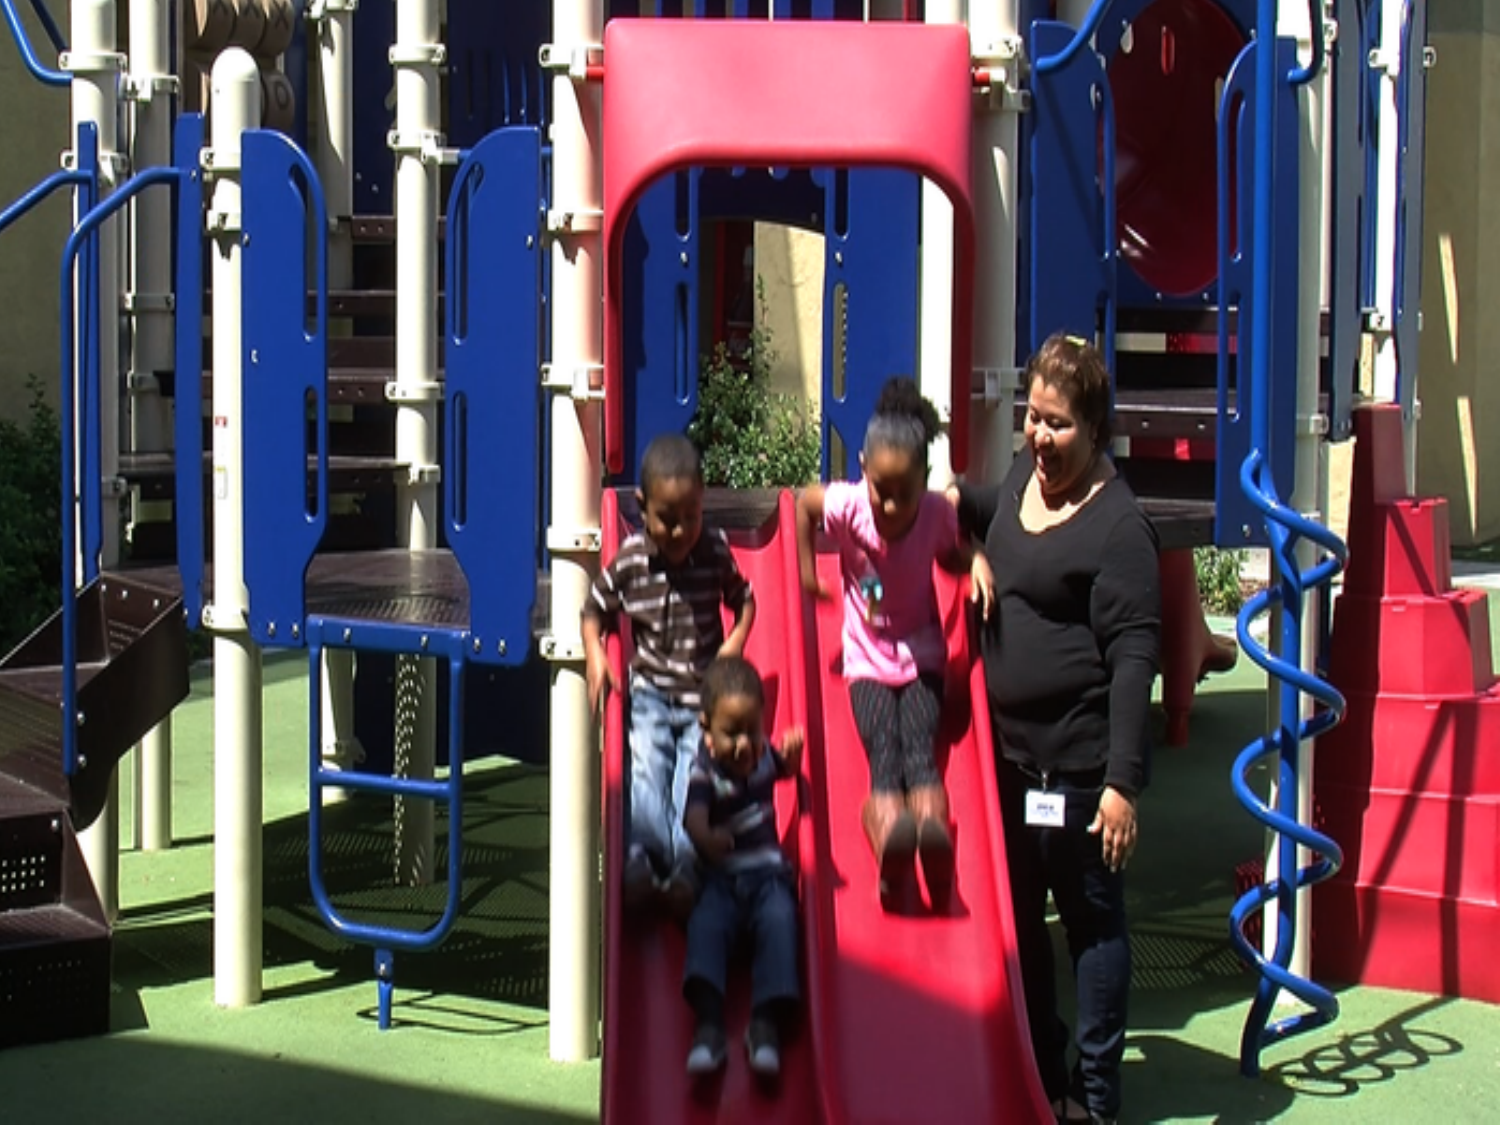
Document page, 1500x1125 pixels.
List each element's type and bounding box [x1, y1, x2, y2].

list [0, 0, 1500, 1125]
